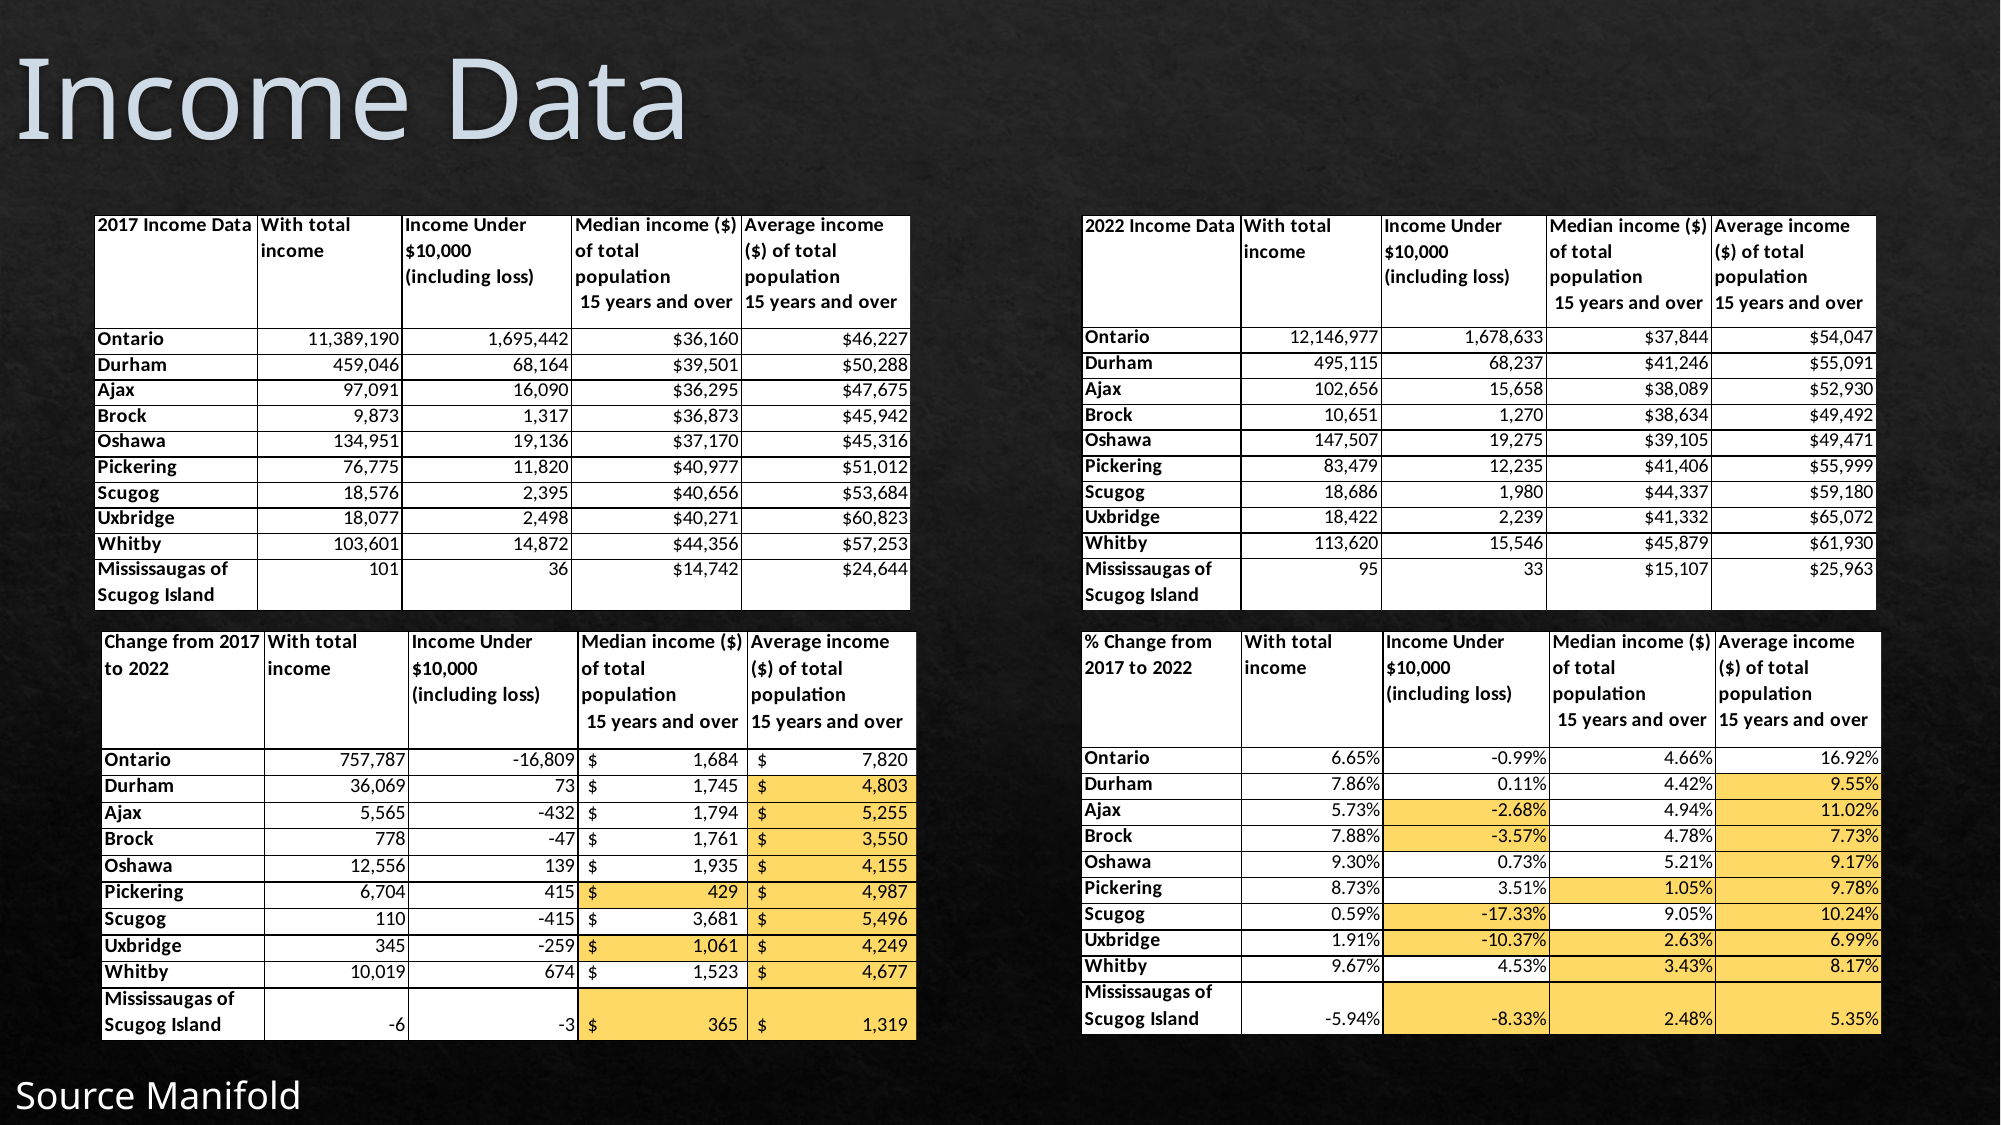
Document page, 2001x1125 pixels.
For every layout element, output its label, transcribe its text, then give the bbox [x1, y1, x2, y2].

picture [93, 214, 912, 612]
text_box Source Manifold [0, 1064, 317, 1125]
picture [100, 630, 919, 1042]
title Income Data [0, 0, 1699, 207]
picture [1080, 630, 1883, 1036]
picture [1081, 214, 1878, 612]
